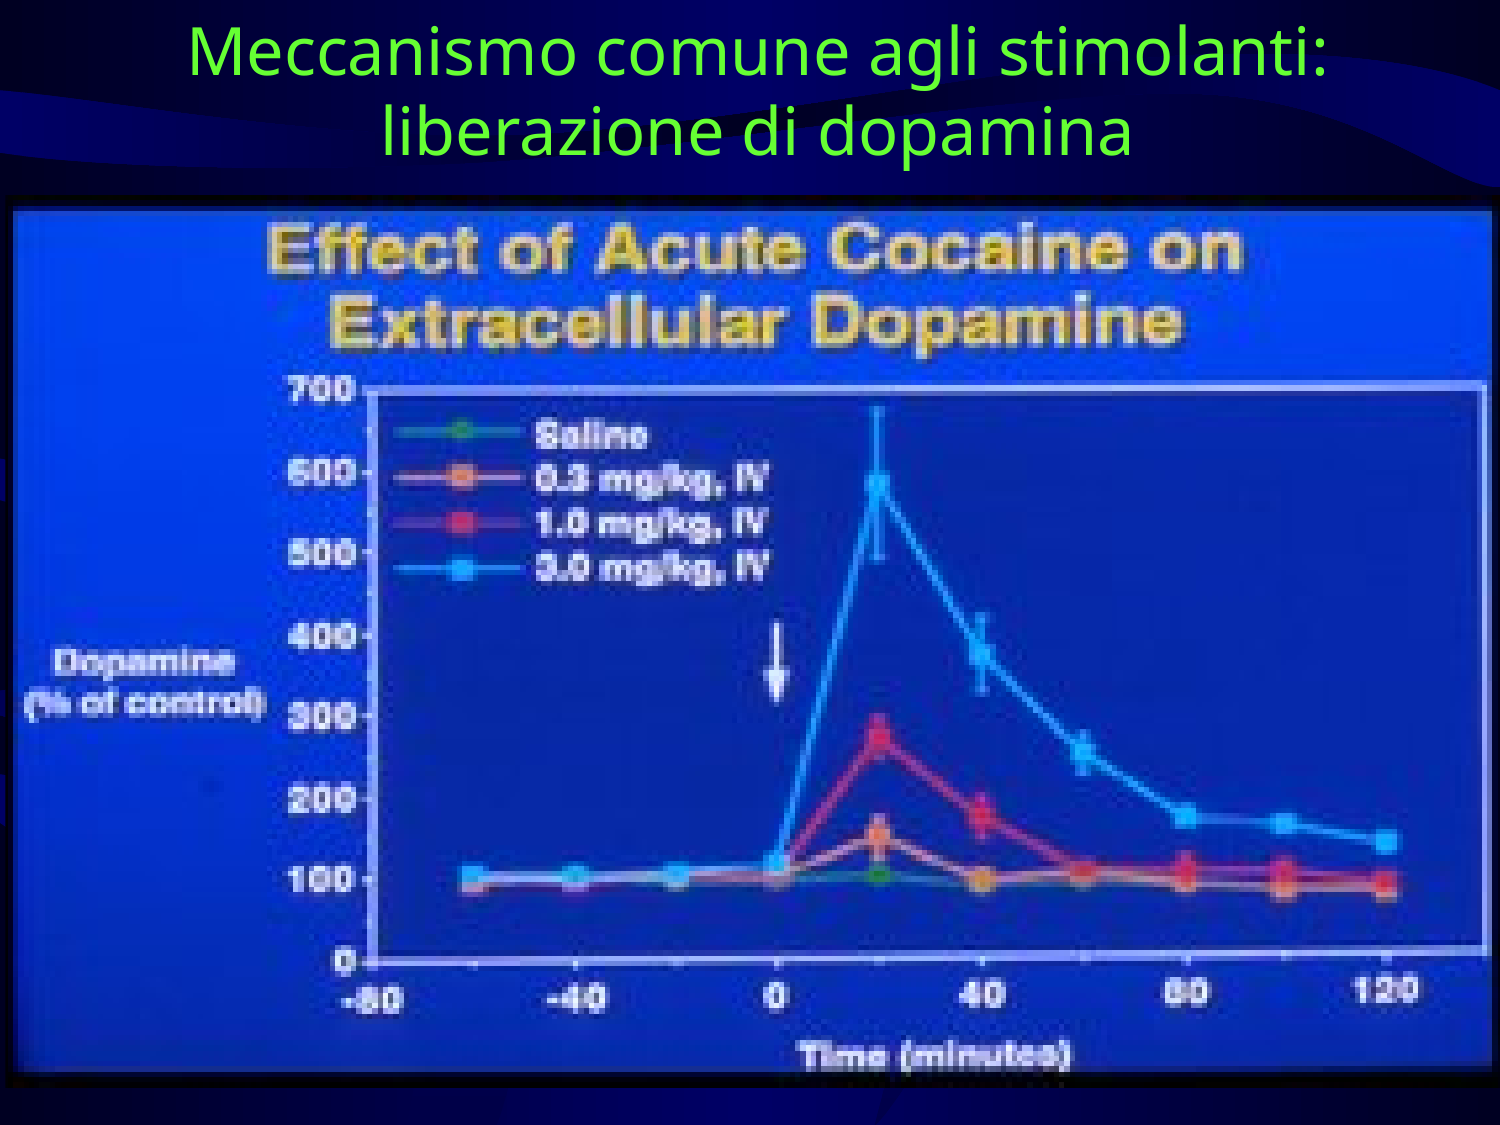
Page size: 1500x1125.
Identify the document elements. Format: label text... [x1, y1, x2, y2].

picture [5, 195, 1500, 1088]
text_box Meccanismo comune agli stimolanti: liberazione di dopamina [125, 0, 1392, 177]
